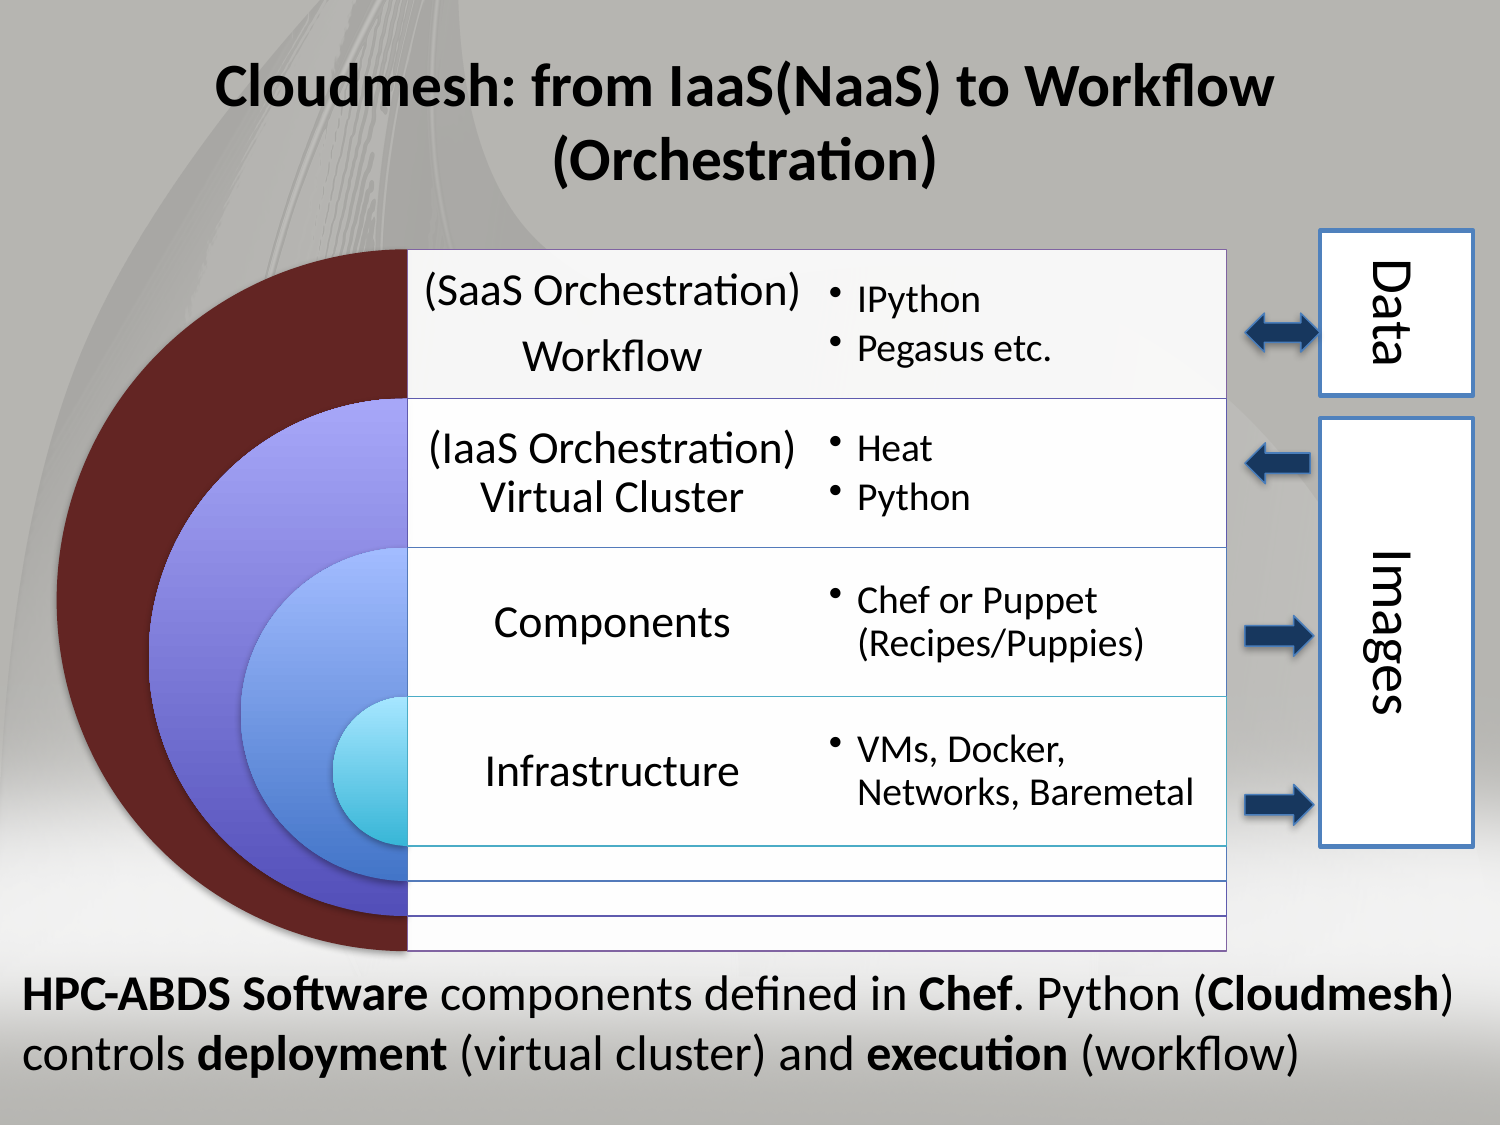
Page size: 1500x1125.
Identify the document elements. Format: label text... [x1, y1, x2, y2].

picture [0, 0, 1500, 1125]
text_box [1244, 312, 1321, 353]
text_box [1244, 783, 1315, 826]
text_box HPC-ABDS Software components defined in Chef. Python (Cloudmesh) controls deployment (virtual cluster) and execution (workflow) [7, 953, 1483, 1089]
text_box Images [1318, 416, 1475, 849]
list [56, 200, 1227, 1001]
title Cloudmesh: from IaaS(NaaS) to Workflow (Orchestration) [0, 37, 1491, 201]
text_box [1244, 442, 1311, 485]
text_box [1244, 614, 1315, 657]
text_box Data [1318, 228, 1475, 398]
